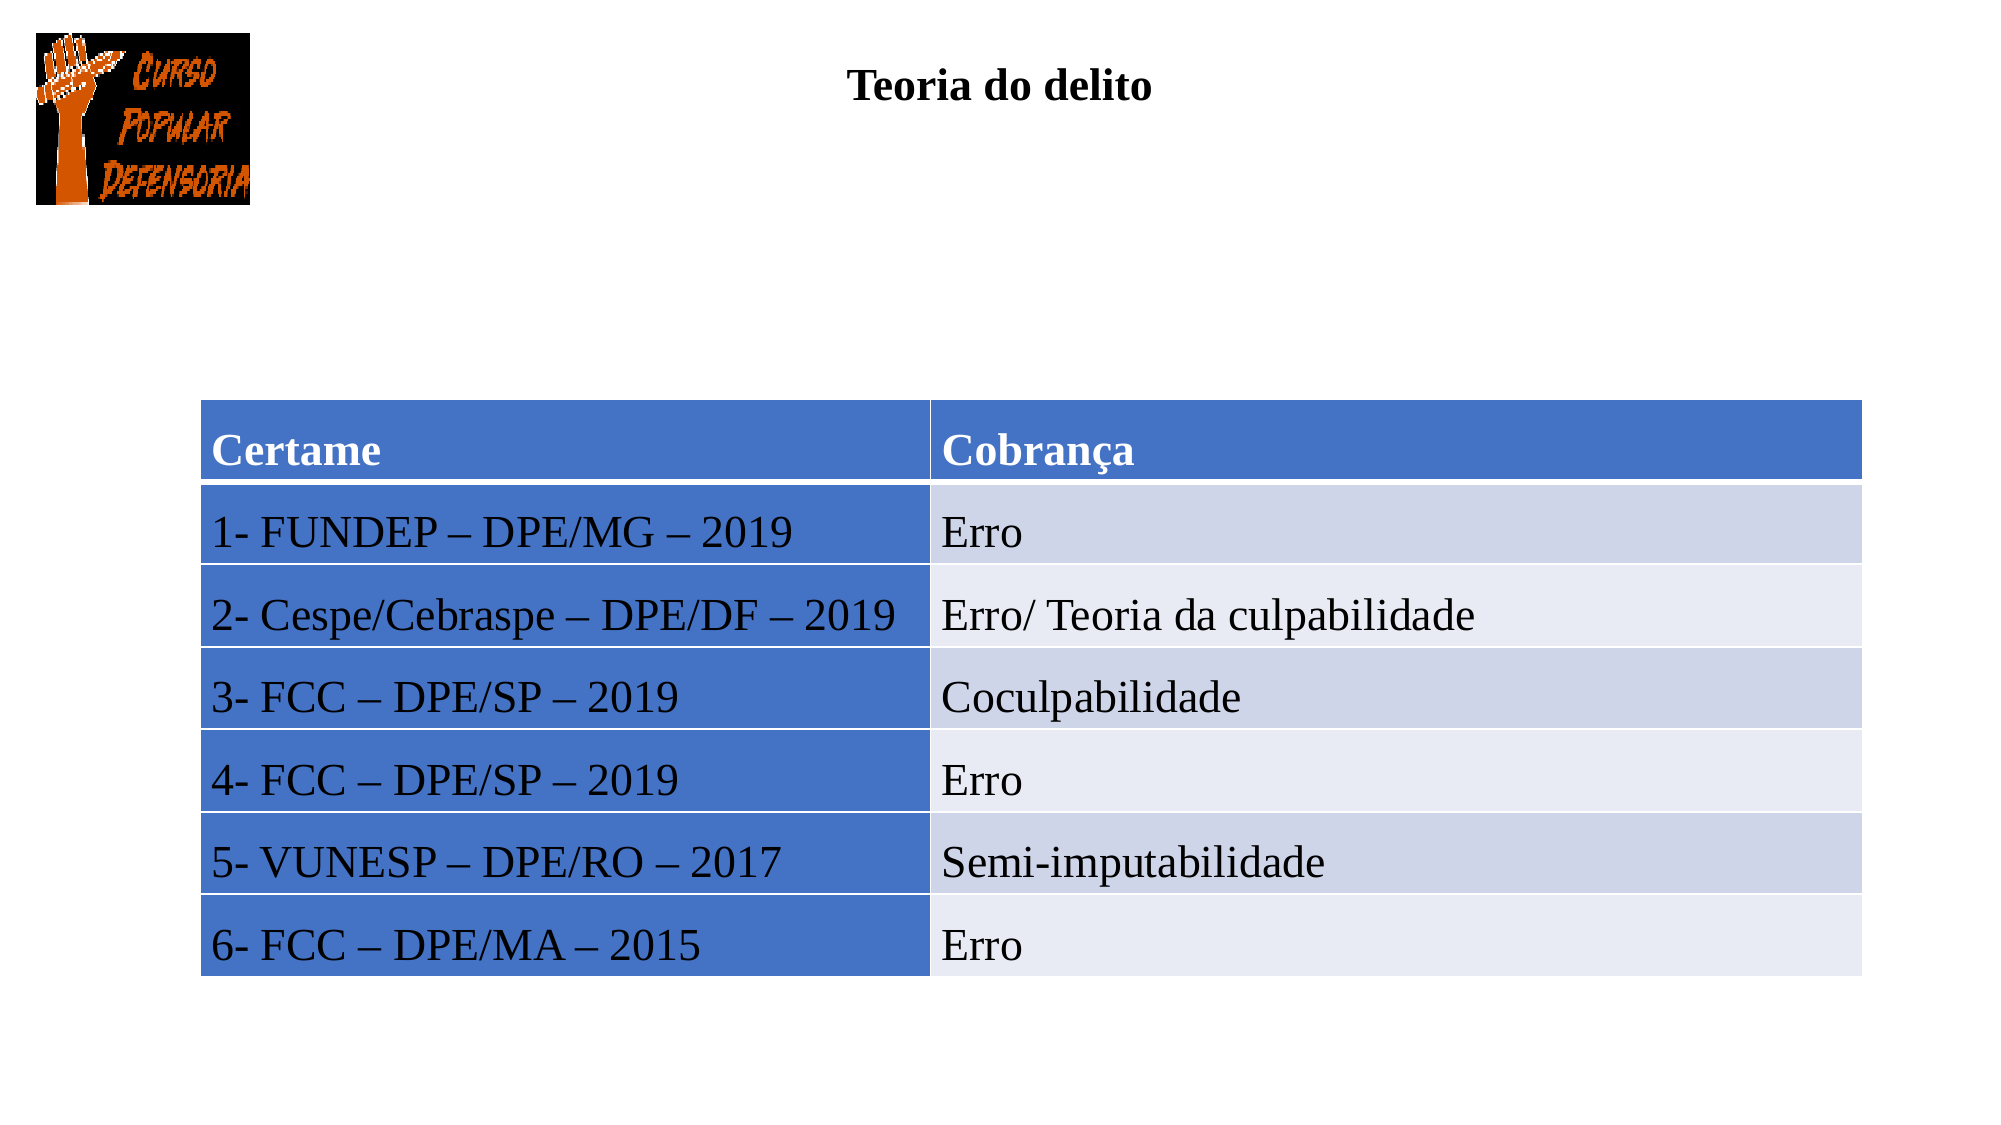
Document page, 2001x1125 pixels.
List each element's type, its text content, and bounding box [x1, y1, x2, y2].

table_cell Erro/ Teoria da culpabilidade [931, 565, 1862, 646]
table_cell Erro [931, 730, 1862, 811]
table_cell Coculpabilidade [931, 648, 1862, 728]
text_box [36, 221, 1800, 1125]
table_cell 4- FCC – DPE/SP – 2019 [201, 730, 930, 811]
table_cell Semi-imputabilidade [931, 813, 1862, 893]
table_header Cobrança [931, 400, 1862, 479]
table_cell 3- FCC – DPE/SP – 2019 [201, 648, 930, 728]
text_box Teoria do delito [831, 53, 1168, 118]
table_cell Erro [931, 485, 1862, 563]
table_cell 2- Cespe/Cebraspe – DPE/DF – 2019 [201, 565, 930, 646]
table_cell 1- FUNDEP – DPE/MG – 2019 [201, 485, 930, 563]
table_cell 5- VUNESP – DPE/RO – 2017 [201, 813, 930, 893]
picture [36, 33, 250, 205]
table_cell Erro [931, 895, 1862, 976]
table_header Certame [201, 400, 930, 479]
table_cell 6- FCC – DPE/MA – 2015 [201, 895, 930, 976]
